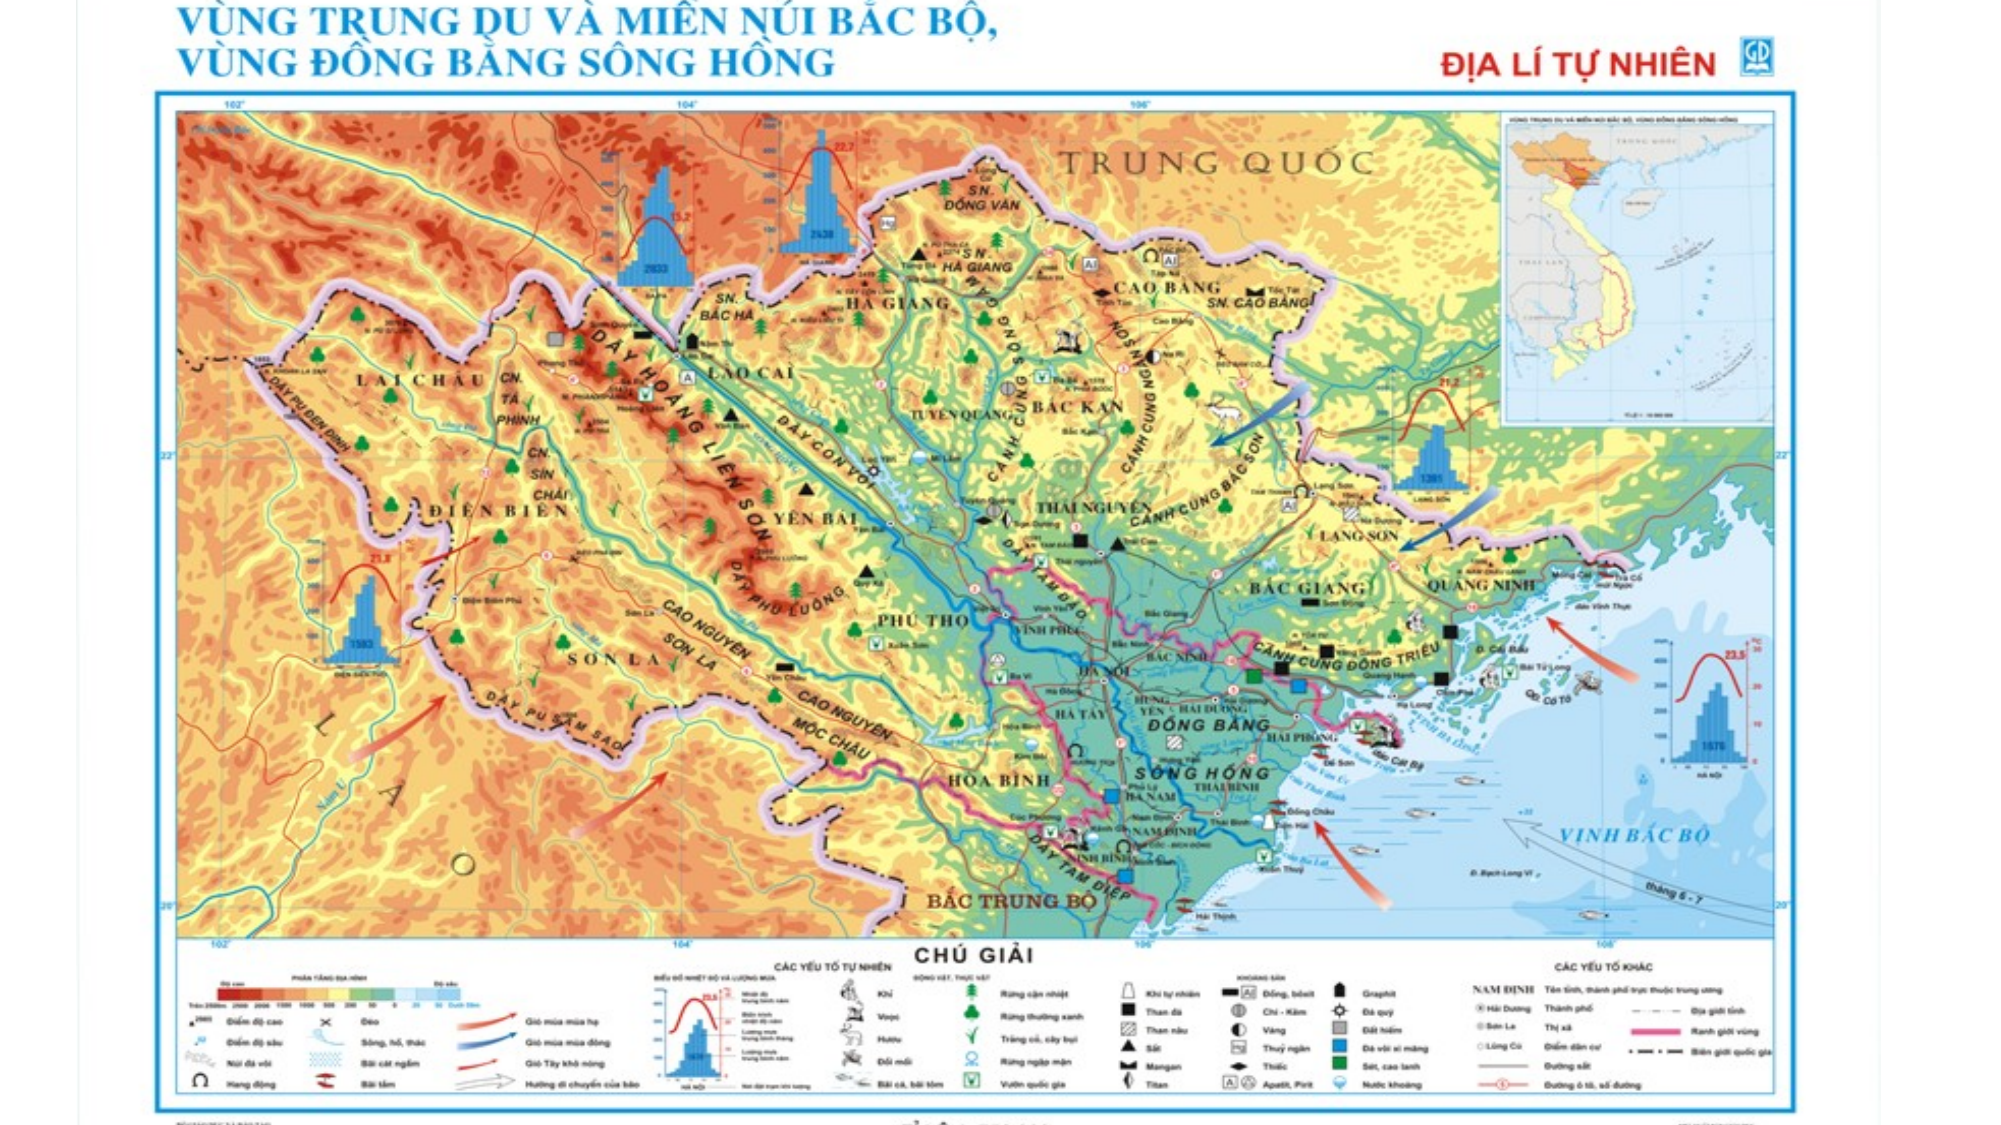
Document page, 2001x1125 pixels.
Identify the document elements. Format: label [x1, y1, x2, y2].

list [76, 0, 1881, 1125]
